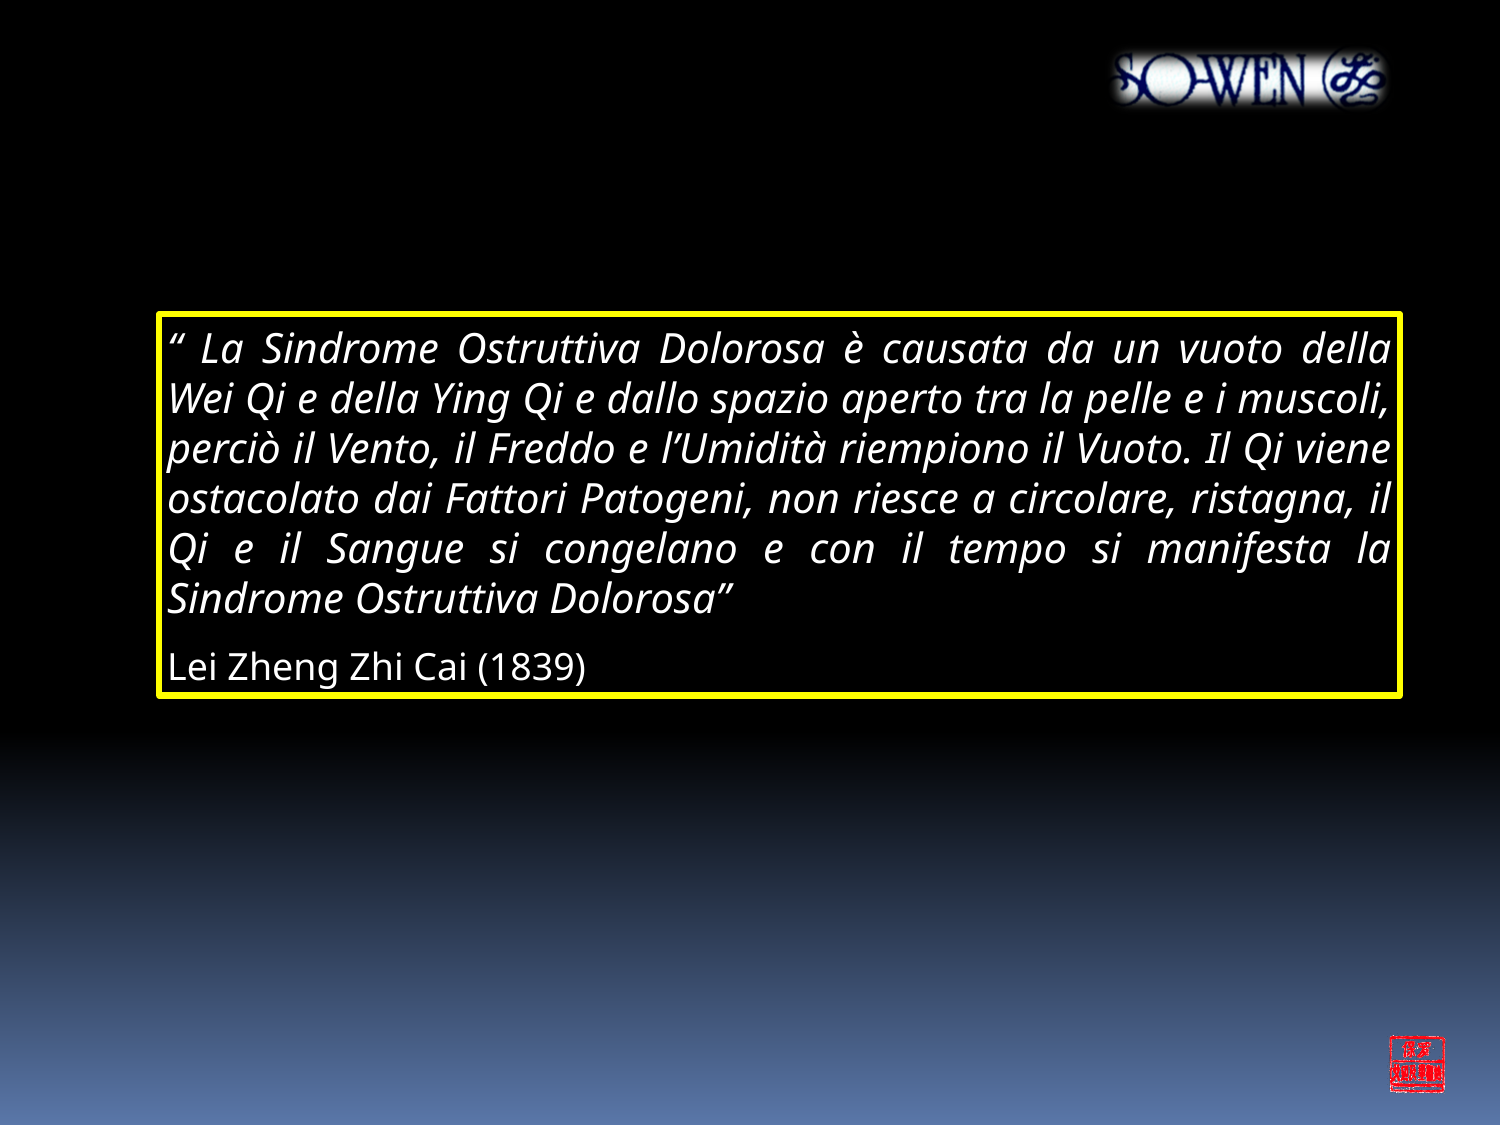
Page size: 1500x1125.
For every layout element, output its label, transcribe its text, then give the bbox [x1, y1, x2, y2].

picture [1103, 41, 1396, 117]
picture [1387, 1033, 1447, 1094]
text_box “ La Sindrome Ostruttiva Dolorosa è causata da un vuoto della Wei Qi e della Ying Qi e dallo spazio aperto tra la pelle e i muscoli, perciò il Vento, il Freddo e l’Umidità riempiono il Vuoto. Il Qi viene ostacolato dai Fattori Patogeni, non riesce a circolare, ristagna, il Qi e il Sangue si congelano e con il tempo si manifesta la Sindrome Ostruttiva Dolorosa” Lei Zheng Zhi Cai (1839) [159, 314, 1400, 696]
